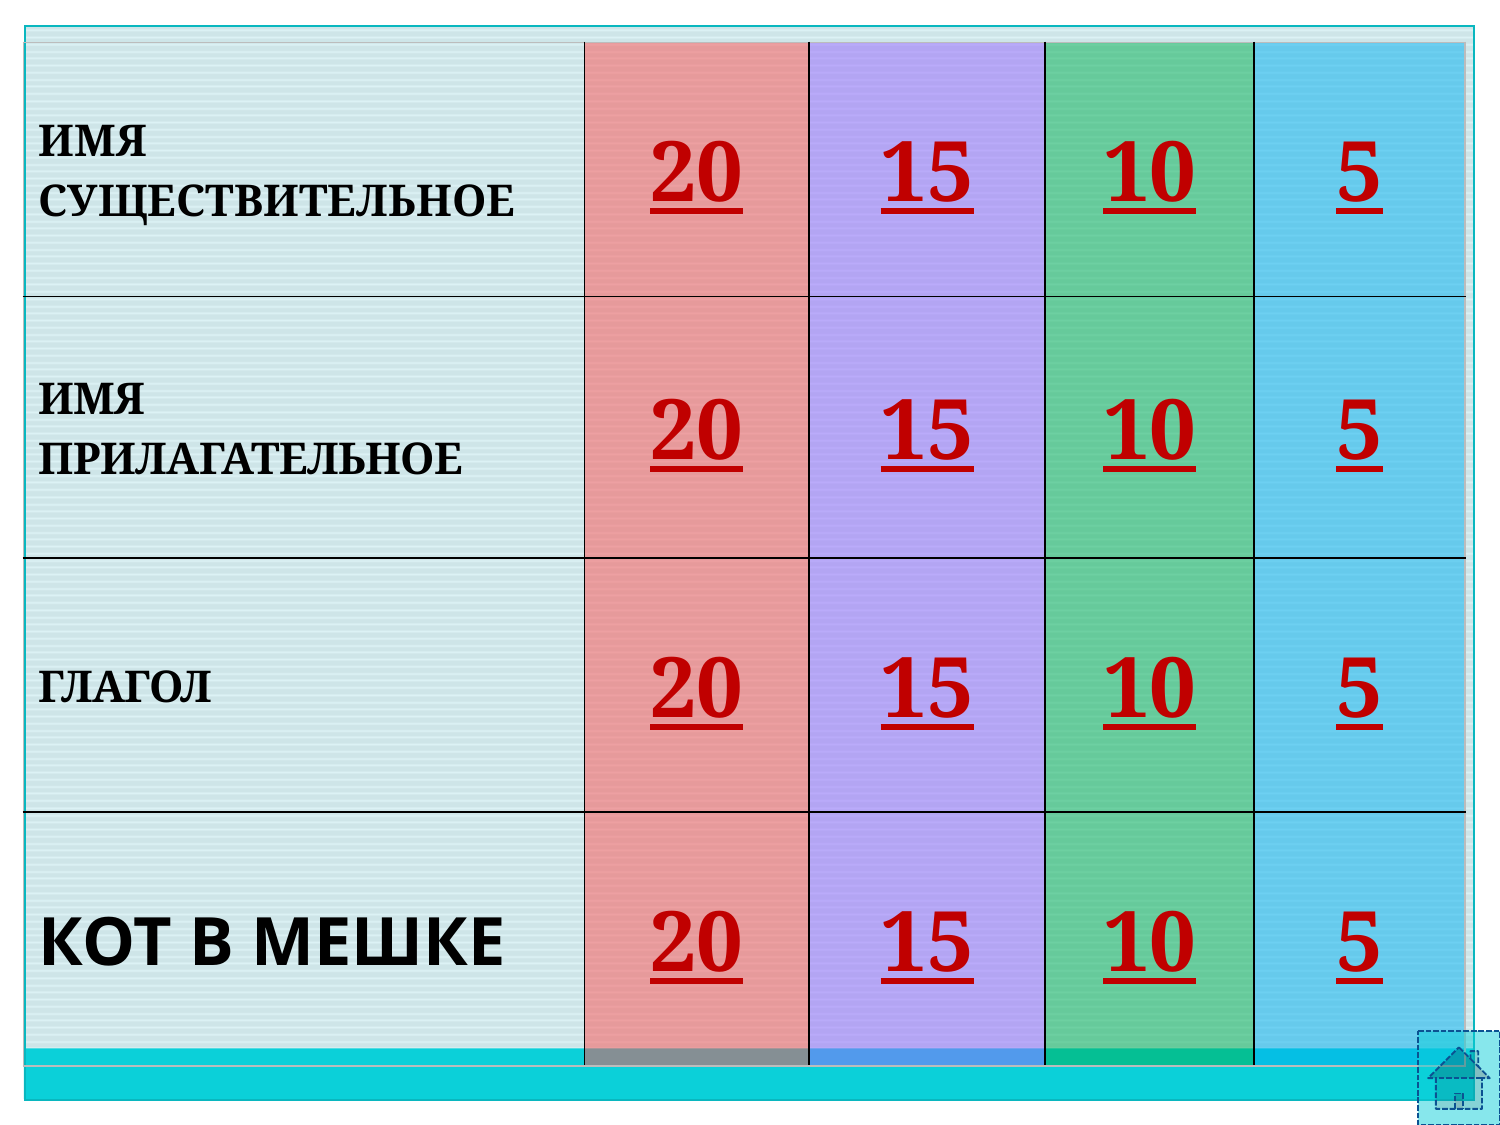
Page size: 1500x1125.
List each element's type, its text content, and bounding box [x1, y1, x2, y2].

table_cell 20 [585, 813, 808, 1065]
table_cell 20 [585, 559, 808, 811]
table_cell 15 [810, 559, 1044, 811]
table_header 20 [585, 43, 808, 296]
table_cell 15 [810, 297, 1044, 557]
table_cell 10 [1046, 297, 1253, 557]
table_cell 15 [810, 813, 1044, 1065]
table_cell 5 [1255, 813, 1464, 1065]
table_header 5 [1255, 43, 1464, 296]
text_box [1417, 1030, 1500, 1125]
table_header 15 [810, 43, 1044, 296]
table_header ИМЯ СУЩЕСТВИТЕЛЬНОЕ [24, 43, 584, 296]
table_cell ИМЯ ПРИЛАГАТЕЛЬНОЕ [24, 297, 584, 557]
table_cell 20 [585, 297, 808, 557]
table_cell 10 [1046, 559, 1253, 811]
table_header 10 [1046, 43, 1253, 296]
table_cell 5 [1255, 559, 1464, 811]
table_cell ГЛАГОЛ [24, 559, 584, 811]
table_cell 5 [1255, 297, 1464, 557]
table_cell КОТ В МЕШКЕ [24, 813, 584, 1065]
table_cell 10 [1046, 813, 1253, 1065]
